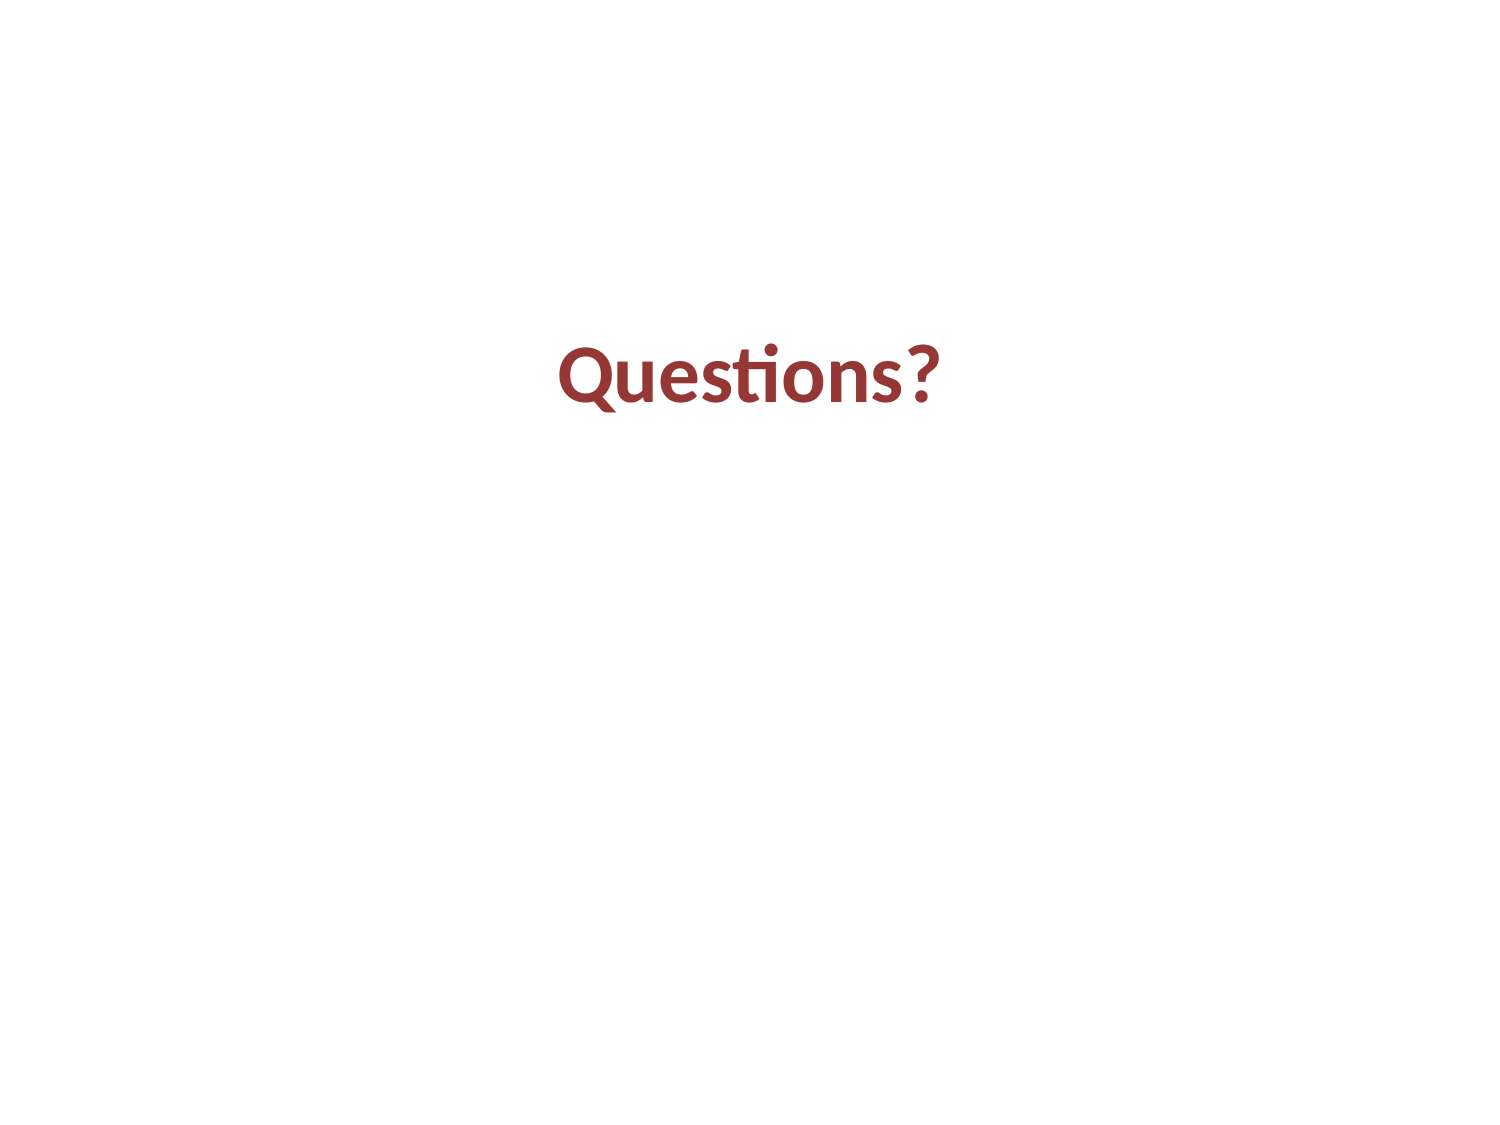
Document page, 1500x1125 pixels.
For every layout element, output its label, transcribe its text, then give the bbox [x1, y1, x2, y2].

title Questions? [75, 275, 1425, 463]
